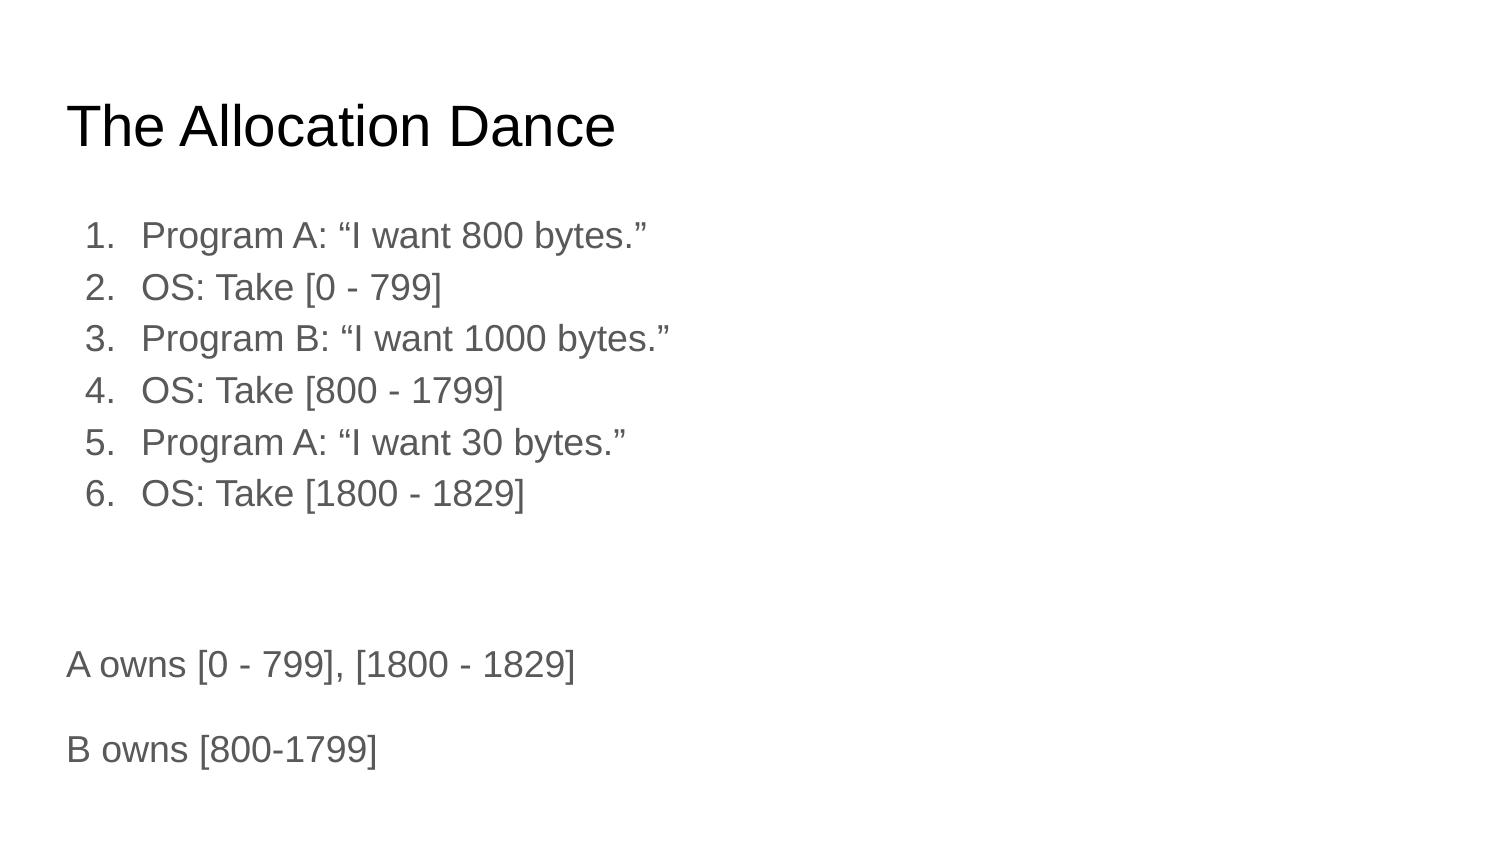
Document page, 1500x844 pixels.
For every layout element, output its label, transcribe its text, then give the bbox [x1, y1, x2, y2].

title The Allocation Dance [51, 72, 1449, 167]
list Program A: “I want 800 bytes.” OS: Take [0 - 799] Program B: “I want 1000 bytes.” OS: Take [800 - 1799] Program A: “I want 30 bytes.” OS: Take [1800 - 1829] A owns [0 - 799], [1800 - 1829] B owns [800-1799] [51, 189, 1449, 750]
